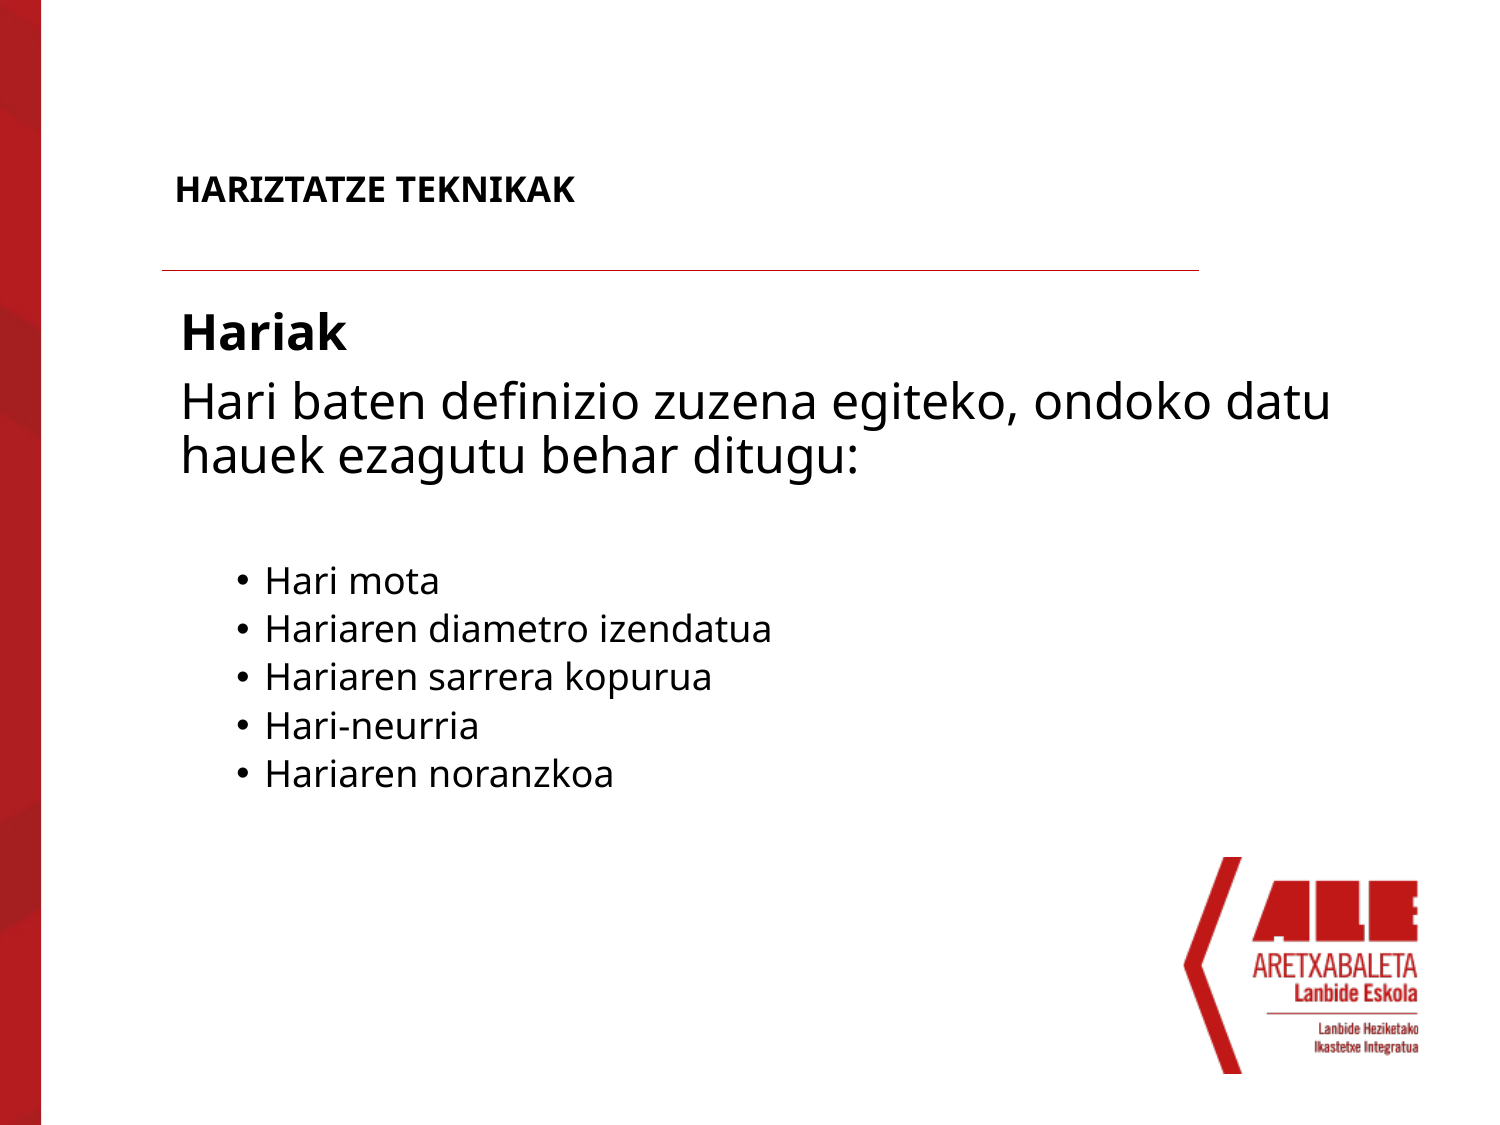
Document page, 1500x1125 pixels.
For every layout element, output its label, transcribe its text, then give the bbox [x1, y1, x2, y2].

list Hariak Hari baten definizio zuzena egiteko, ondoko datu hauek ezagutu behar ditugu: Hari mota Hariaren diametro izendatua Hariaren sarrera kopurua Hari-neurria Hariaren noranzkoa [165, 299, 1459, 1014]
picture [0, 0, 42, 1125]
title HARIZTATZE TEKNIKAK [159, 159, 1454, 261]
picture [1151, 1014, 1454, 1074]
